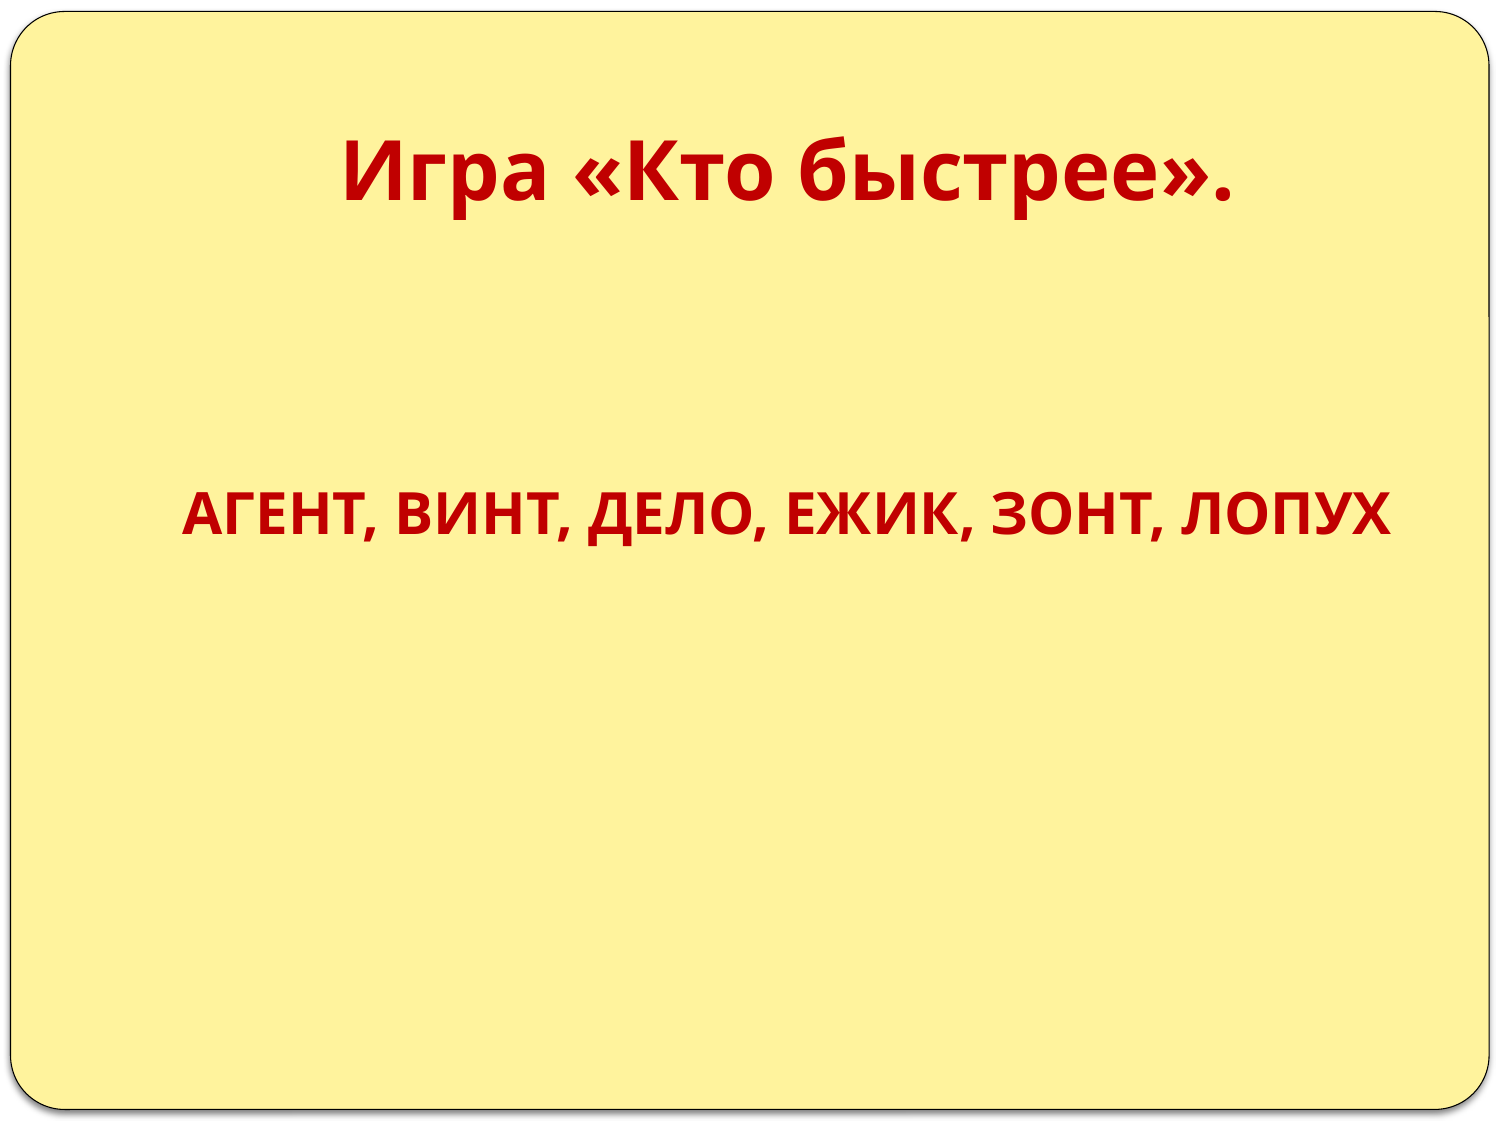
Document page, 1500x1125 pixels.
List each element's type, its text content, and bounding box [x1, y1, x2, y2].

title Игра «Кто быстрее». [150, 45, 1425, 233]
list АГЕНТ, ВИНТ, ДЕЛО, ЕЖИК, ЗОНТ, ЛОПУХ [150, 304, 1425, 988]
